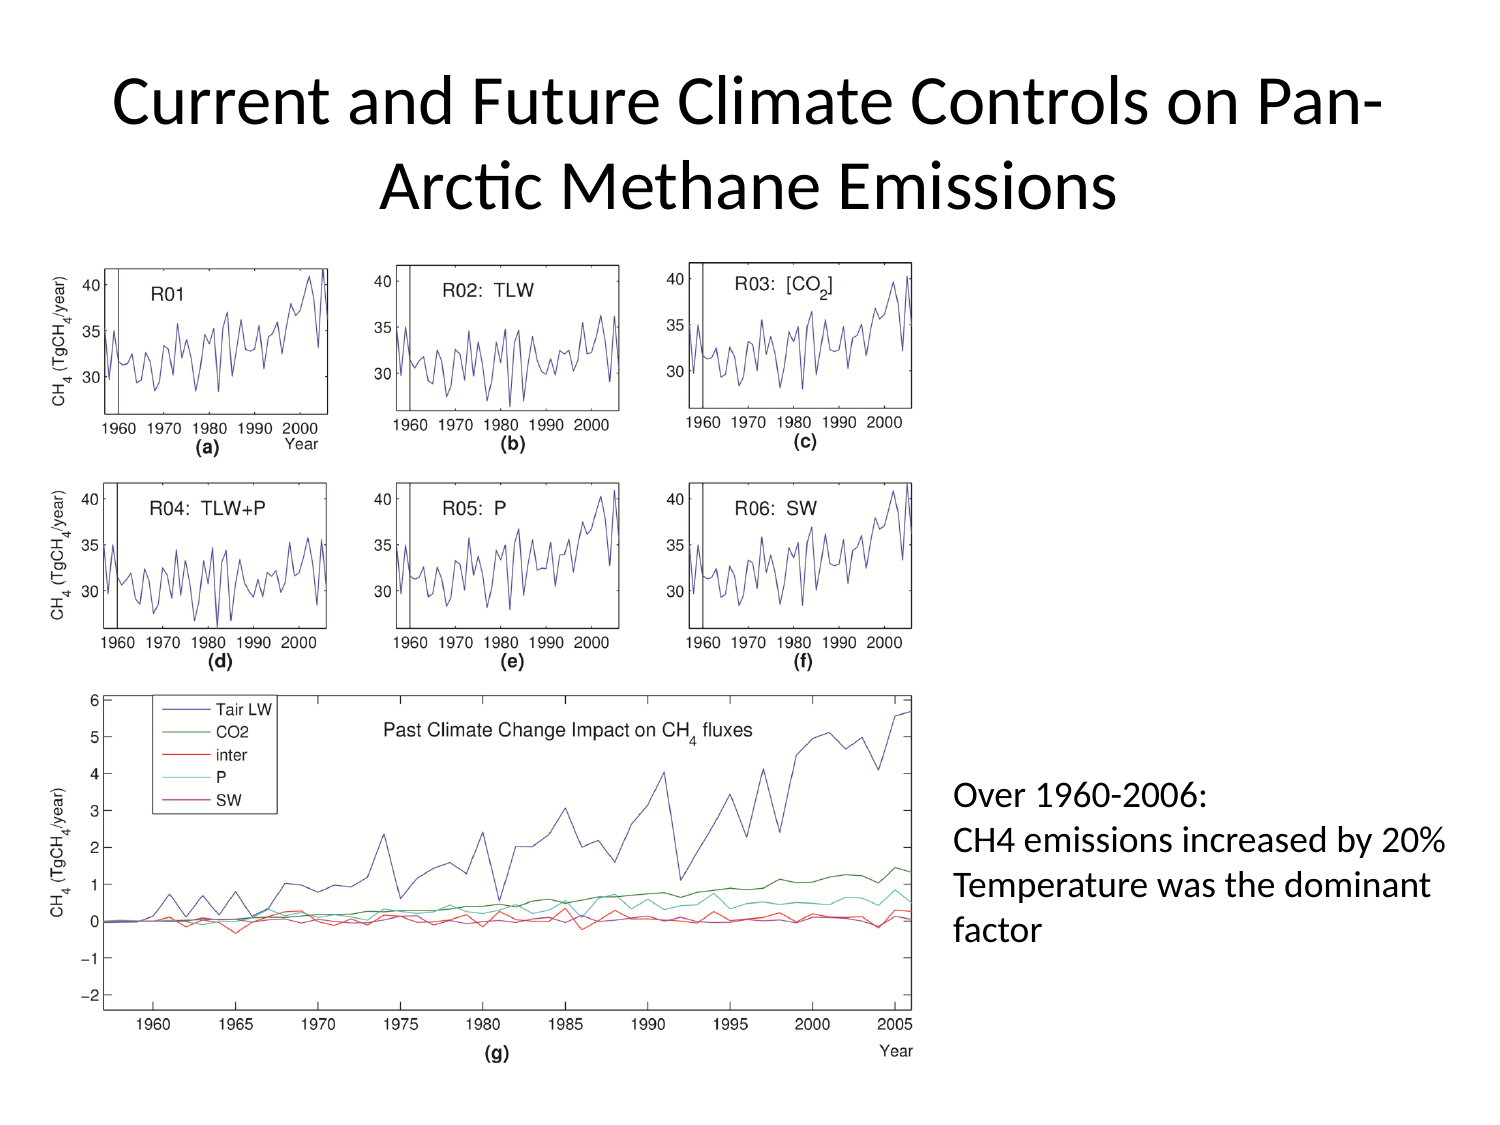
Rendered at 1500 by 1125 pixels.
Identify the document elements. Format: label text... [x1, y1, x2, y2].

title Current and Future Climate Controls on Pan-Arctic Methane Emissions [75, 45, 1425, 233]
text_box Over 1960-2006: CH4 emissions increased by 20% Temperature was the dominant factor [938, 762, 1500, 958]
picture [49, 262, 913, 1063]
